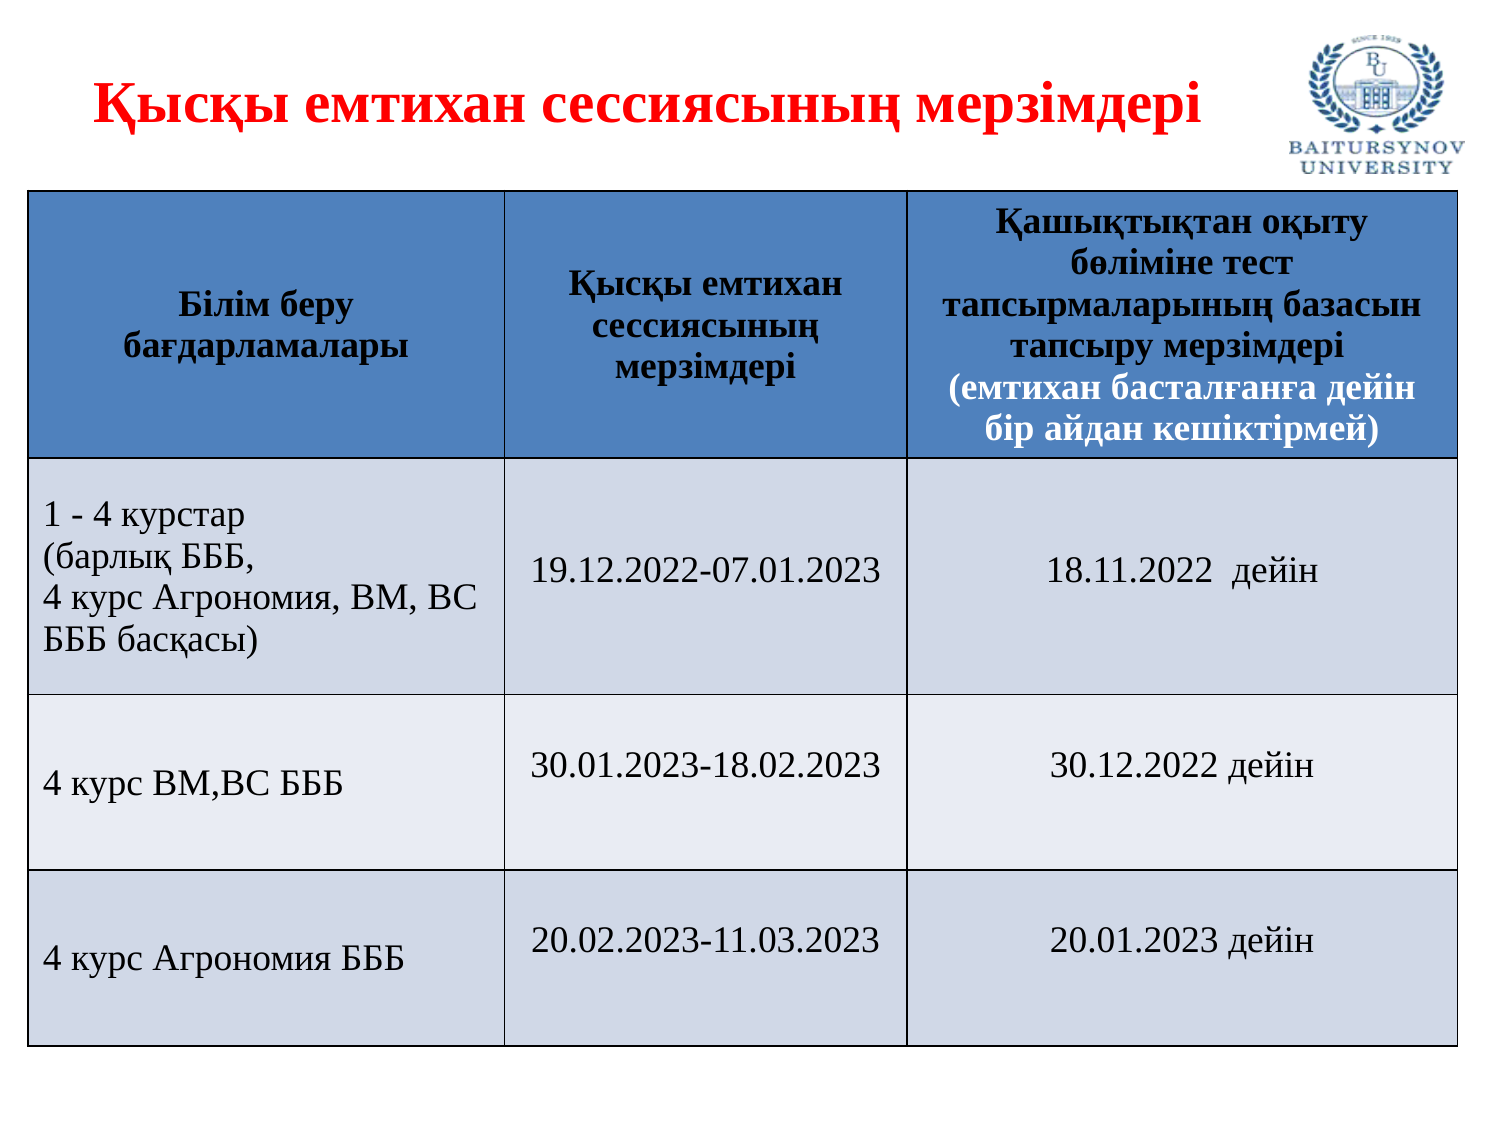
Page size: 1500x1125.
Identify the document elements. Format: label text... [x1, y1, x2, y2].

table_header Білім беру бағдарламалары [29, 192, 504, 457]
table_cell 18.11.2022 дейін [908, 459, 1457, 694]
table_cell 20.01.2023 дейін [908, 871, 1457, 1045]
table_cell 30.01.2023-18.02.2023 [505, 695, 906, 869]
table_header Қысқы емтихан сессиясының мерзімдері [505, 192, 906, 457]
table_header Қашықтықтан оқыту бөліміне тест тапсырмаларының базасын тапсыру мерзімдері (емтихан басталғанға дейін бір айдан кешіктірмей) [908, 192, 1457, 457]
table_cell 4 курс Агрономия БББ [29, 871, 504, 1045]
picture [1288, 34, 1466, 174]
table_cell 1 - 4 курстар (барлық БББ, 4 курс Агрономия, ВМ, ВС БББ басқасы) [29, 459, 504, 694]
table_cell 30.12.2022 дейін [908, 695, 1457, 869]
title Қысқы емтихан сессиясының мерзімдері [76, 27, 1221, 170]
table_cell 20.02.2023-11.03.2023 [505, 871, 906, 1045]
table_cell 19.12.2022-07.01.2023 [505, 459, 906, 694]
table_cell 4 курс ВМ,ВС БББ [29, 695, 504, 869]
